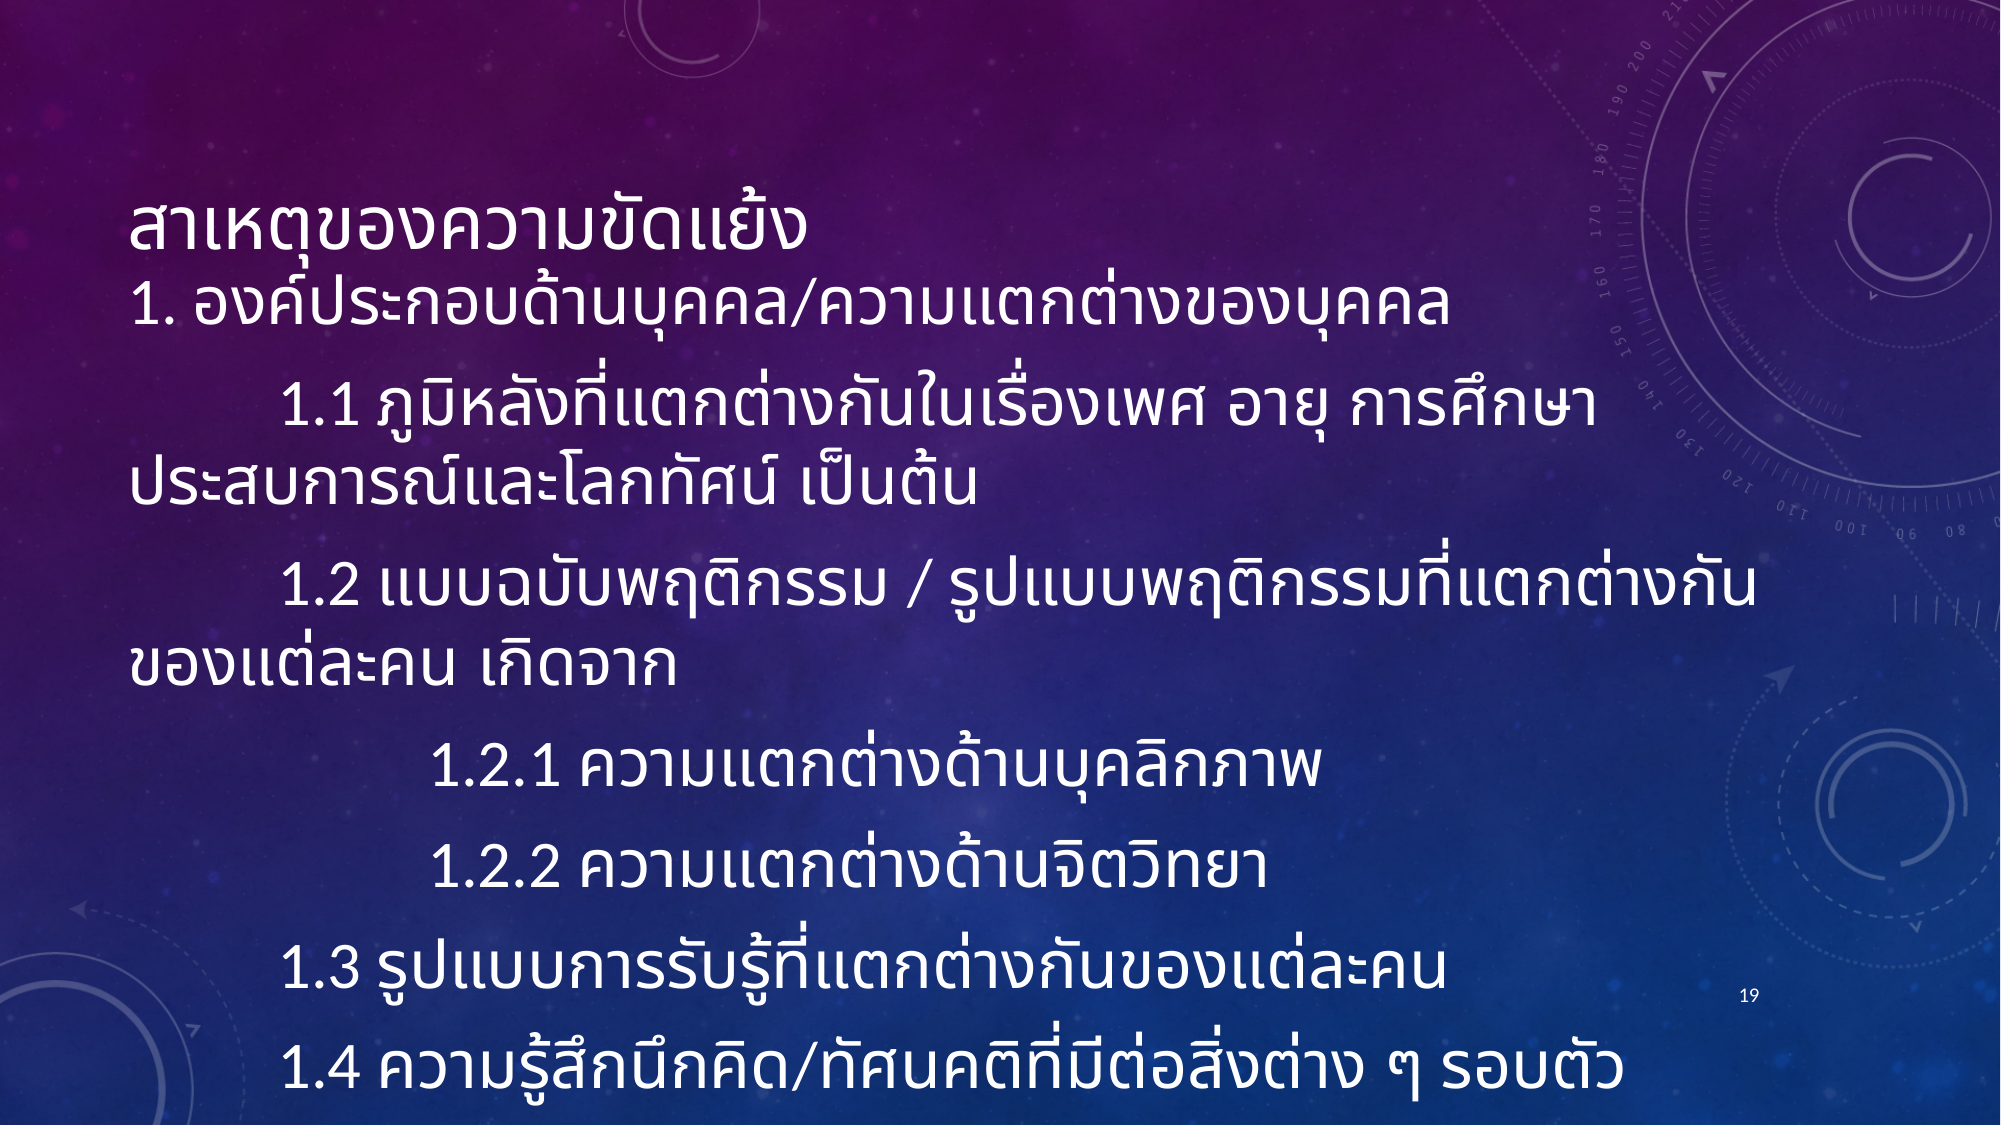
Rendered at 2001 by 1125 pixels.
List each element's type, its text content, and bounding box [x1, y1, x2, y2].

picture [0, 0, 2001, 1125]
list 1. องค์ประกอบด้านบุคคล/ความแตกต่างของบุคคล 1.1 ภูมิหลังที่แตกต่างกันในเรื่องเพศ อายุ การศึกษา ประสบการณ์และโลกทัศน์ เป็นต้น 1.2 แบบฉบับพฤติกรรม / รูปแบบพฤติกรรมที่แตกต่างกันของแต่ละคน เกิดจาก 1.2.1 ความแตกต่างด้านบุคลิกภาพ 1.2.2 ความแตกต่างด้านจิตวิทยา 1.3 รูปแบบการรับรู้ที่แตกต่างกันของแต่ละคน 1.4 ความรู้สึกนึกคิด/ทัศนคติที่มีต่อสิ่งต่าง ๆ รอบตัว [112, 380, 1823, 980]
slide_number 19 [1684, 963, 1775, 1025]
title สาเหตุของความขัดแย้ง [112, 99, 1775, 339]
